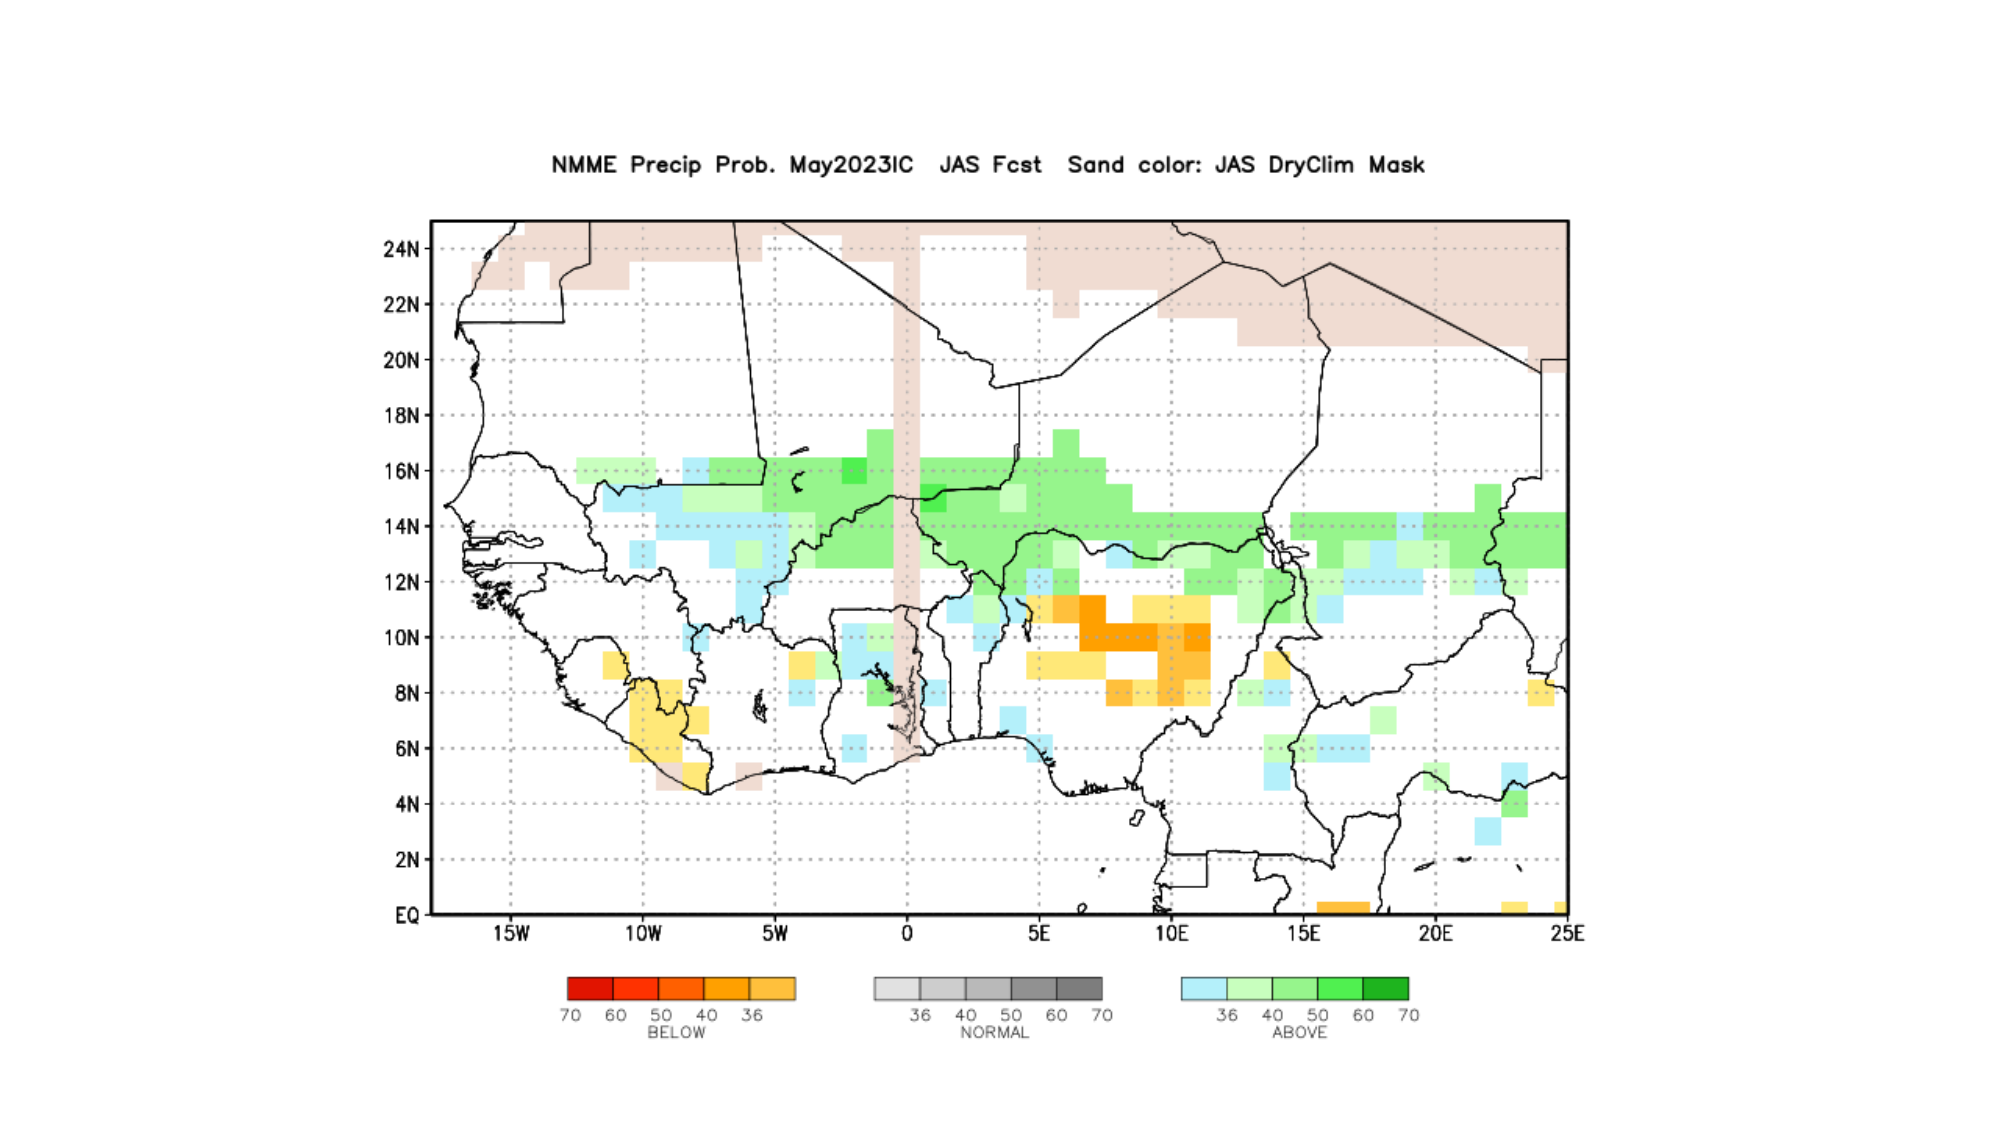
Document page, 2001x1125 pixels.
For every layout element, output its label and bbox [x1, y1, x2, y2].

picture [374, 79, 1625, 1046]
